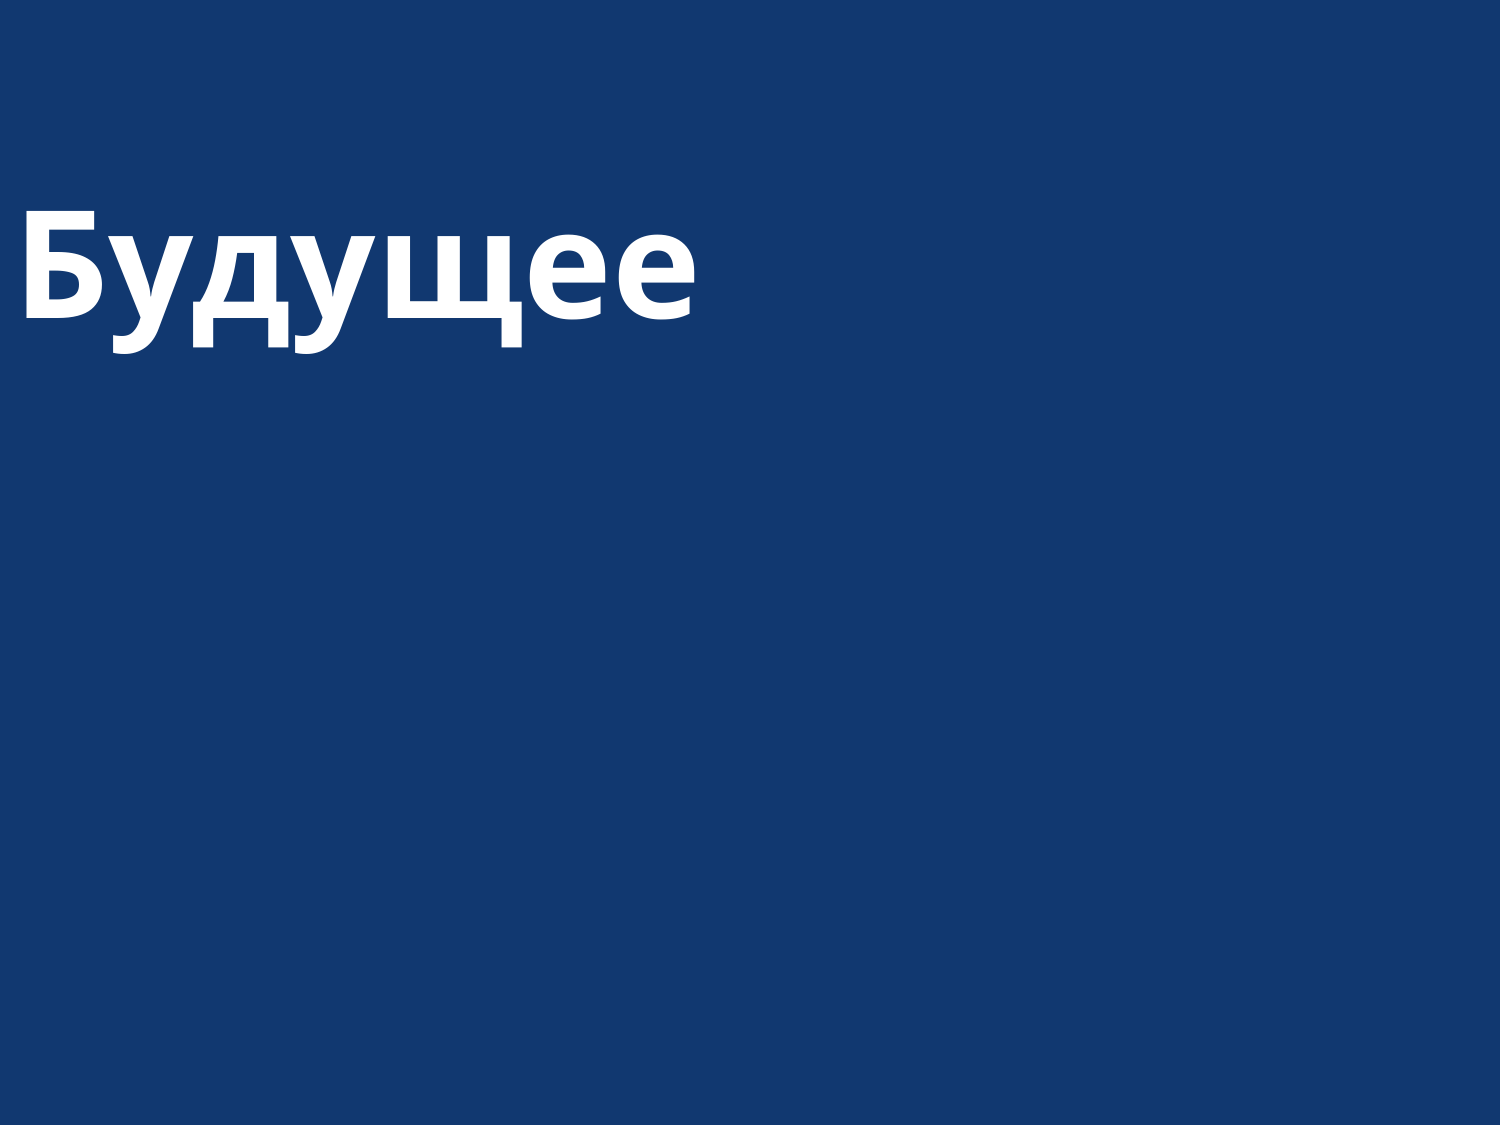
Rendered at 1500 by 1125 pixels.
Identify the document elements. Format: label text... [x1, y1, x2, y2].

text_box Будущее [0, 160, 716, 356]
